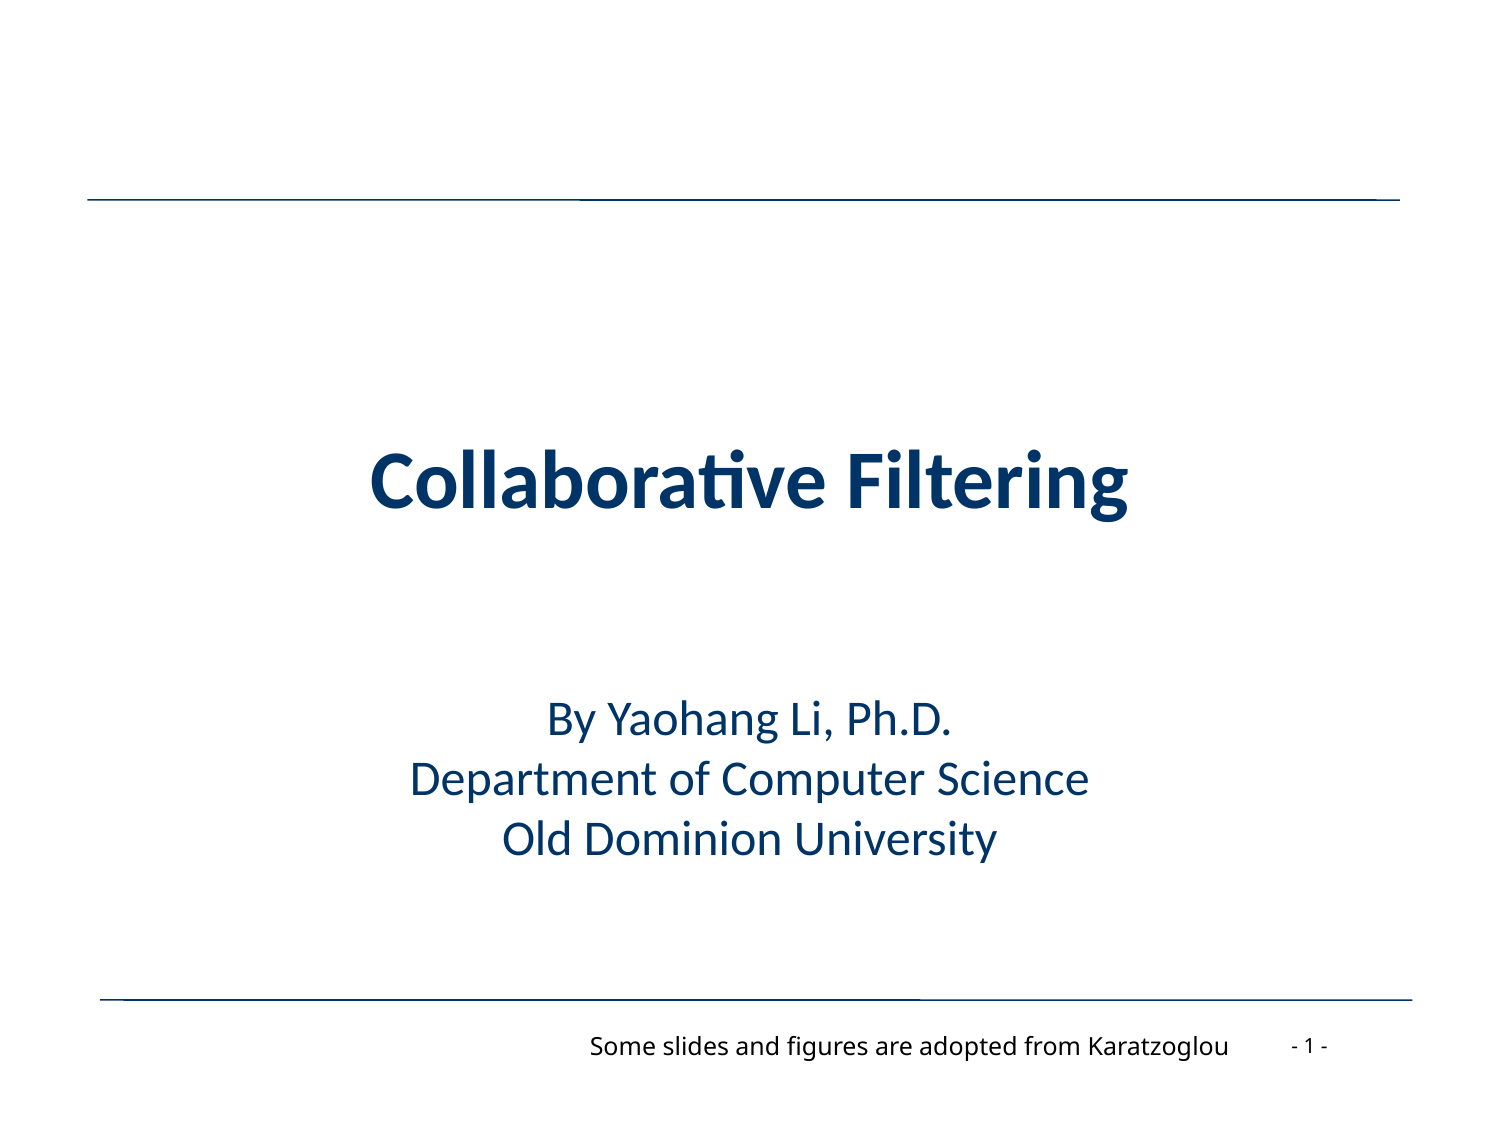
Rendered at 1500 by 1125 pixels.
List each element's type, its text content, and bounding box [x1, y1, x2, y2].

text_box Some slides and figures are adopted from Karatzoglou [575, 1023, 1246, 1068]
title Collaborative Filtering By Yaohang Li, Ph.D. Department of Computer Science Old Dominion University [112, 349, 1388, 941]
